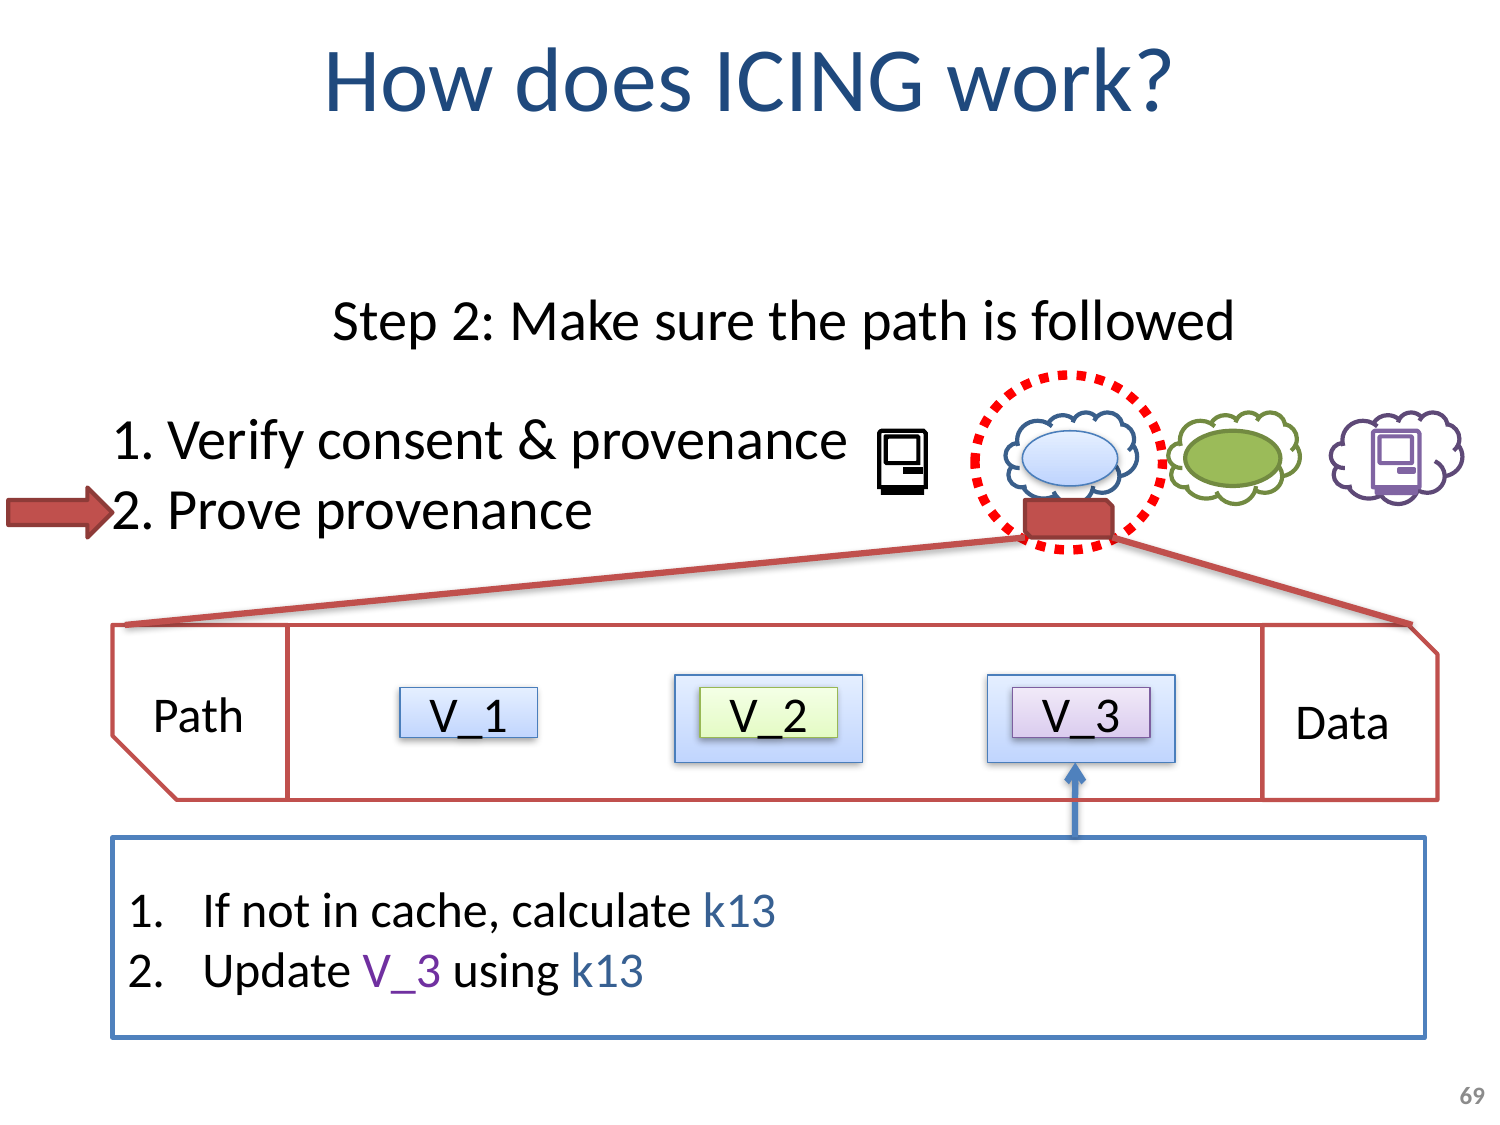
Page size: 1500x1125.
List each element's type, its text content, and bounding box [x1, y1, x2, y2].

text_box V_2 [699, 687, 838, 738]
text_box [993, 372, 1147, 410]
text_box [862, 412, 1463, 538]
text_box Step 2: Make sure the path is followed [318, 275, 1252, 360]
text_box Path [138, 674, 260, 750]
text_box [110, 622, 285, 802]
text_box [124, 537, 1026, 626]
title How does ICING work? [75, 0, 1425, 150]
text_box V_1 [399, 687, 538, 738]
text_box Verify consent & provenance Prove provenance [96, 393, 875, 549]
text_box [1038, 547, 1094, 553]
text_box [6, 485, 96, 540]
text_box V_3 [1012, 687, 1151, 738]
text_box If not in cache, calculate k13 Update V_3 using k13 [110, 835, 1427, 1040]
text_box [1112, 537, 1413, 626]
text_box Data [1260, 630, 1440, 803]
text_box [285, 623, 1260, 802]
slide_number 69 [1397, 1065, 1500, 1125]
